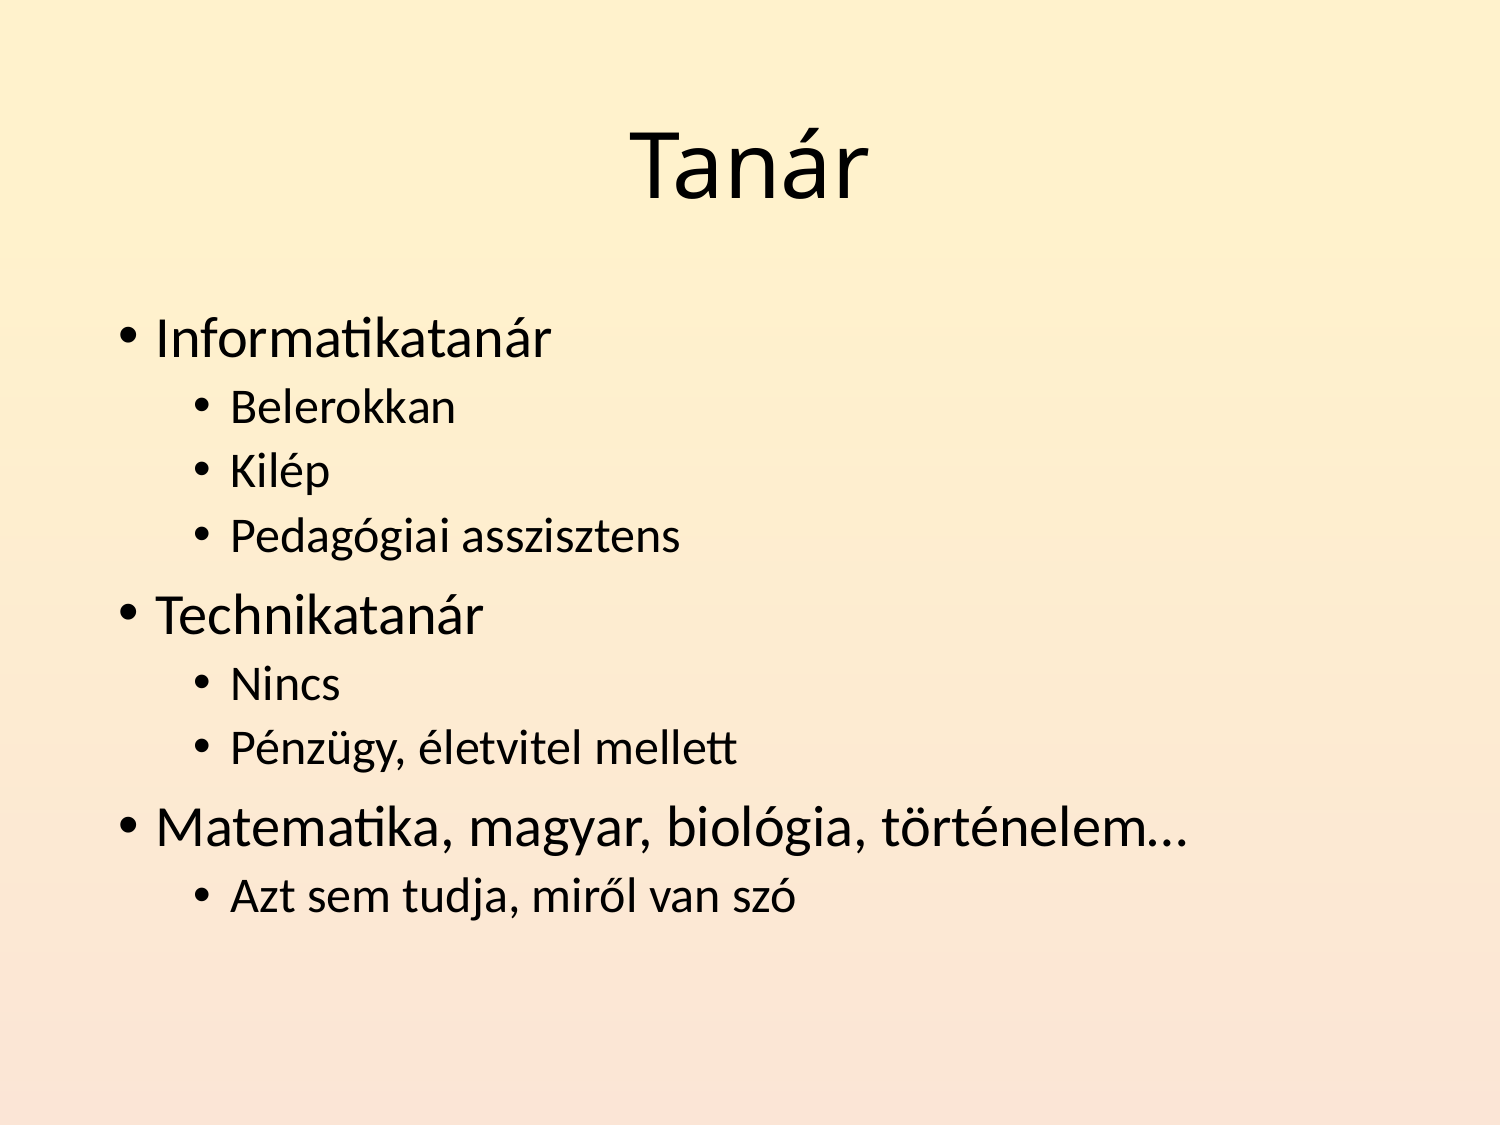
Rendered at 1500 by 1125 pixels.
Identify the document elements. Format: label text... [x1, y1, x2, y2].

list Informatikatanár Belerokkan Kilép Pedagógiai asszisztens Technikatanár Nincs Pénzügy, életvitel mellett Matematika, magyar, biológia, történelem… Azt sem tudja, miről van szó [103, 299, 1397, 1014]
title Tanár [103, 59, 1397, 278]
